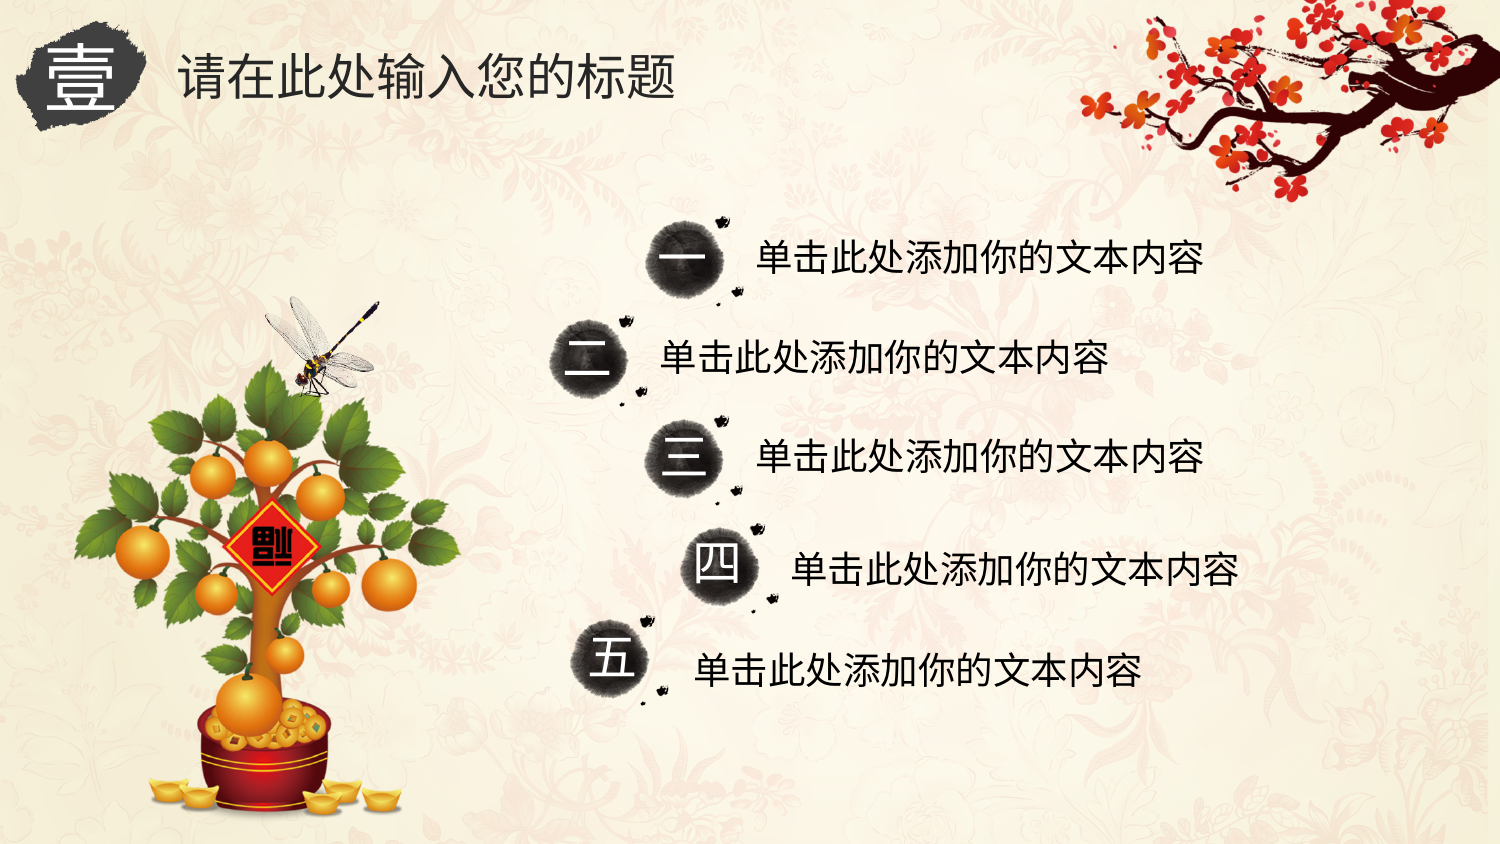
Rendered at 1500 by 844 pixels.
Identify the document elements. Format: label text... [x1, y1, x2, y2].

text_box 单击此处添加你的文本内容 [661, 326, 1125, 386]
text_box [89, 20, 108, 24]
text_box 单击此处添加你的文本内容 [682, 639, 1159, 700]
text_box 单击此处添加你的文本内容 [756, 425, 1220, 486]
picture [0, 0, 1500, 844]
text_box [15, 69, 28, 108]
text_box 壹 [28, 24, 134, 130]
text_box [546, 306, 656, 407]
text_box 单击此处添加你的文本内容 [757, 227, 1220, 287]
text_box 请在此处输入您的标题 [162, 38, 692, 113]
text_box 单击此处添加你的文本内容 [792, 538, 1256, 599]
text_box [134, 44, 147, 91]
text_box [642, 405, 751, 506]
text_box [567, 605, 677, 706]
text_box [676, 514, 787, 615]
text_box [642, 207, 752, 308]
